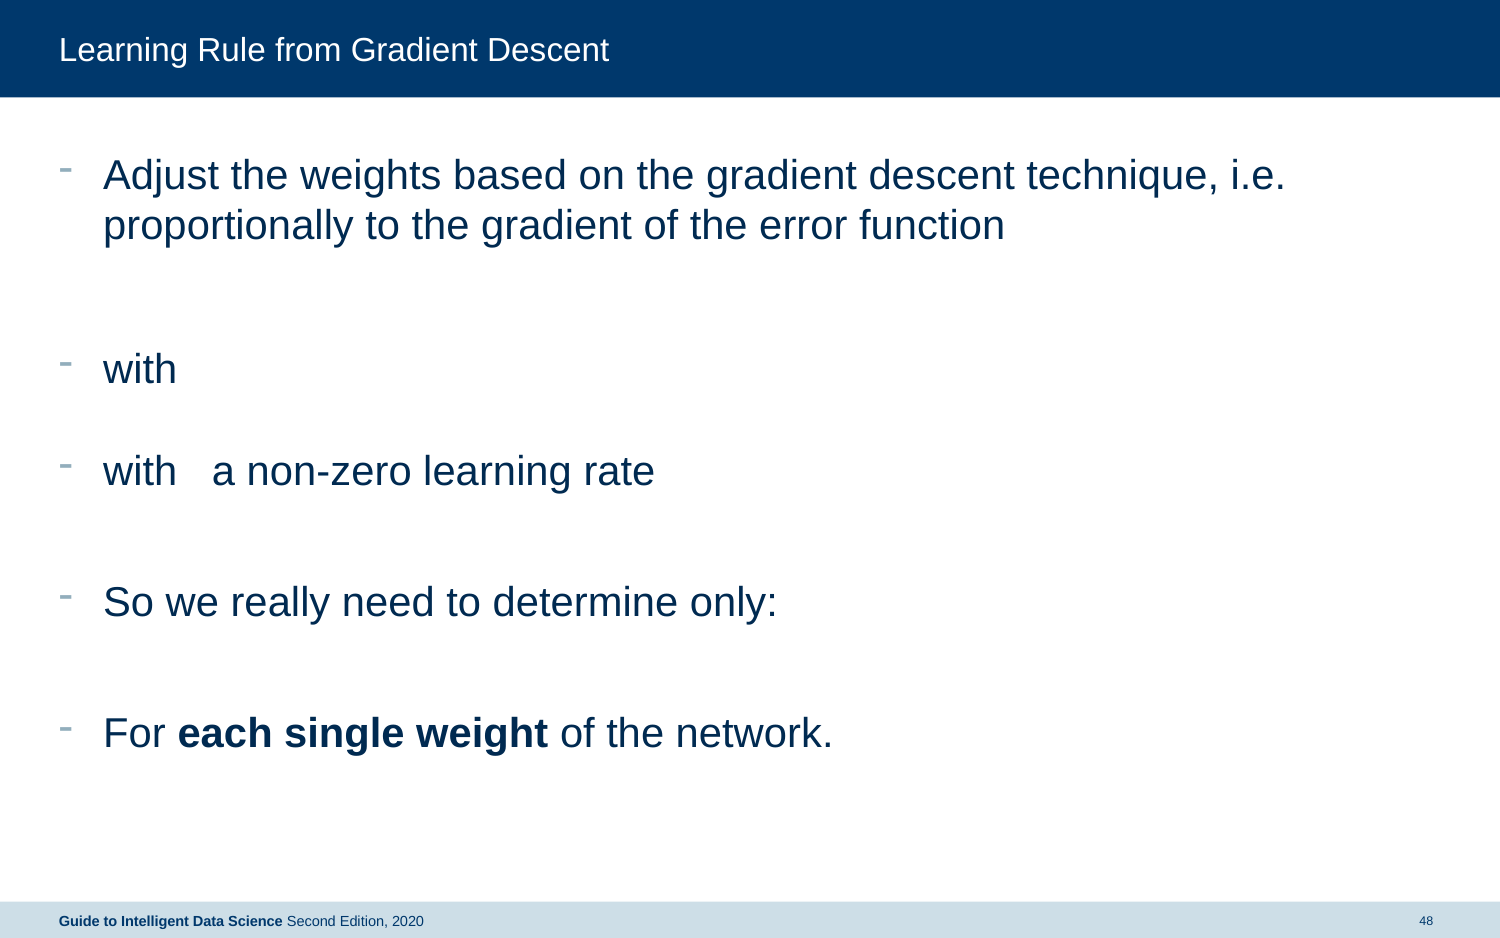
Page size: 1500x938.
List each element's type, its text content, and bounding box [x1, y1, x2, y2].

slide_number 48 [1411, 900, 1442, 938]
text_box Guide to Intelligent Data Science Second Edition, 2020 [58, 900, 717, 938]
title Learning Rule from Gradient Descent [58, 28, 1442, 69]
